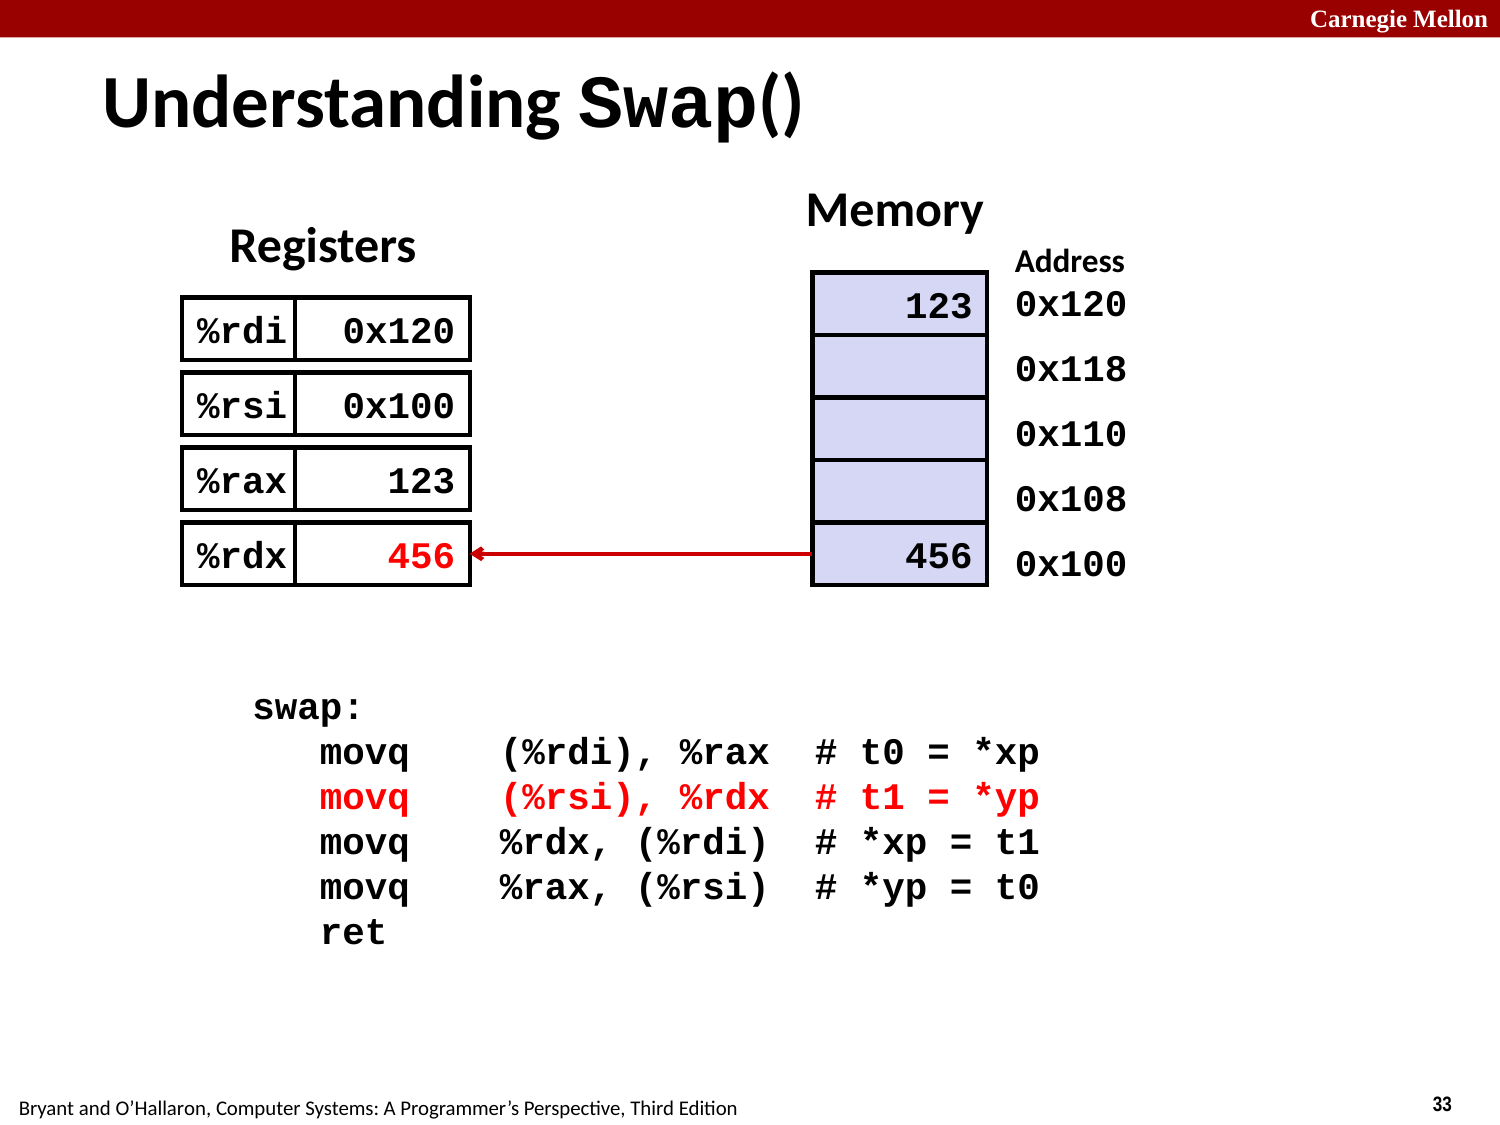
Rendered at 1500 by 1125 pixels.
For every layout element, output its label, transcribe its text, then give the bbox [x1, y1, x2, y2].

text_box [999, 231, 1201, 592]
text_box swap: movq (%rdi), %rax # t0 = *xp movq (%rsi), %rdx # t1 = *yp movq %rdx, (%rdi) # *xp = t1 movq %rax, (%rsi) # *yp = t0 ret [237, 674, 1200, 960]
title Understanding Swap() [87, 49, 1134, 145]
text_box [812, 397, 988, 460]
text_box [181, 297, 470, 586]
text_box 456 [812, 522, 988, 585]
text_box [812, 460, 988, 522]
text_box Memory [790, 169, 1000, 245]
text_box Registers [214, 205, 432, 281]
text_box 123 [812, 272, 988, 335]
text_box [812, 335, 988, 397]
